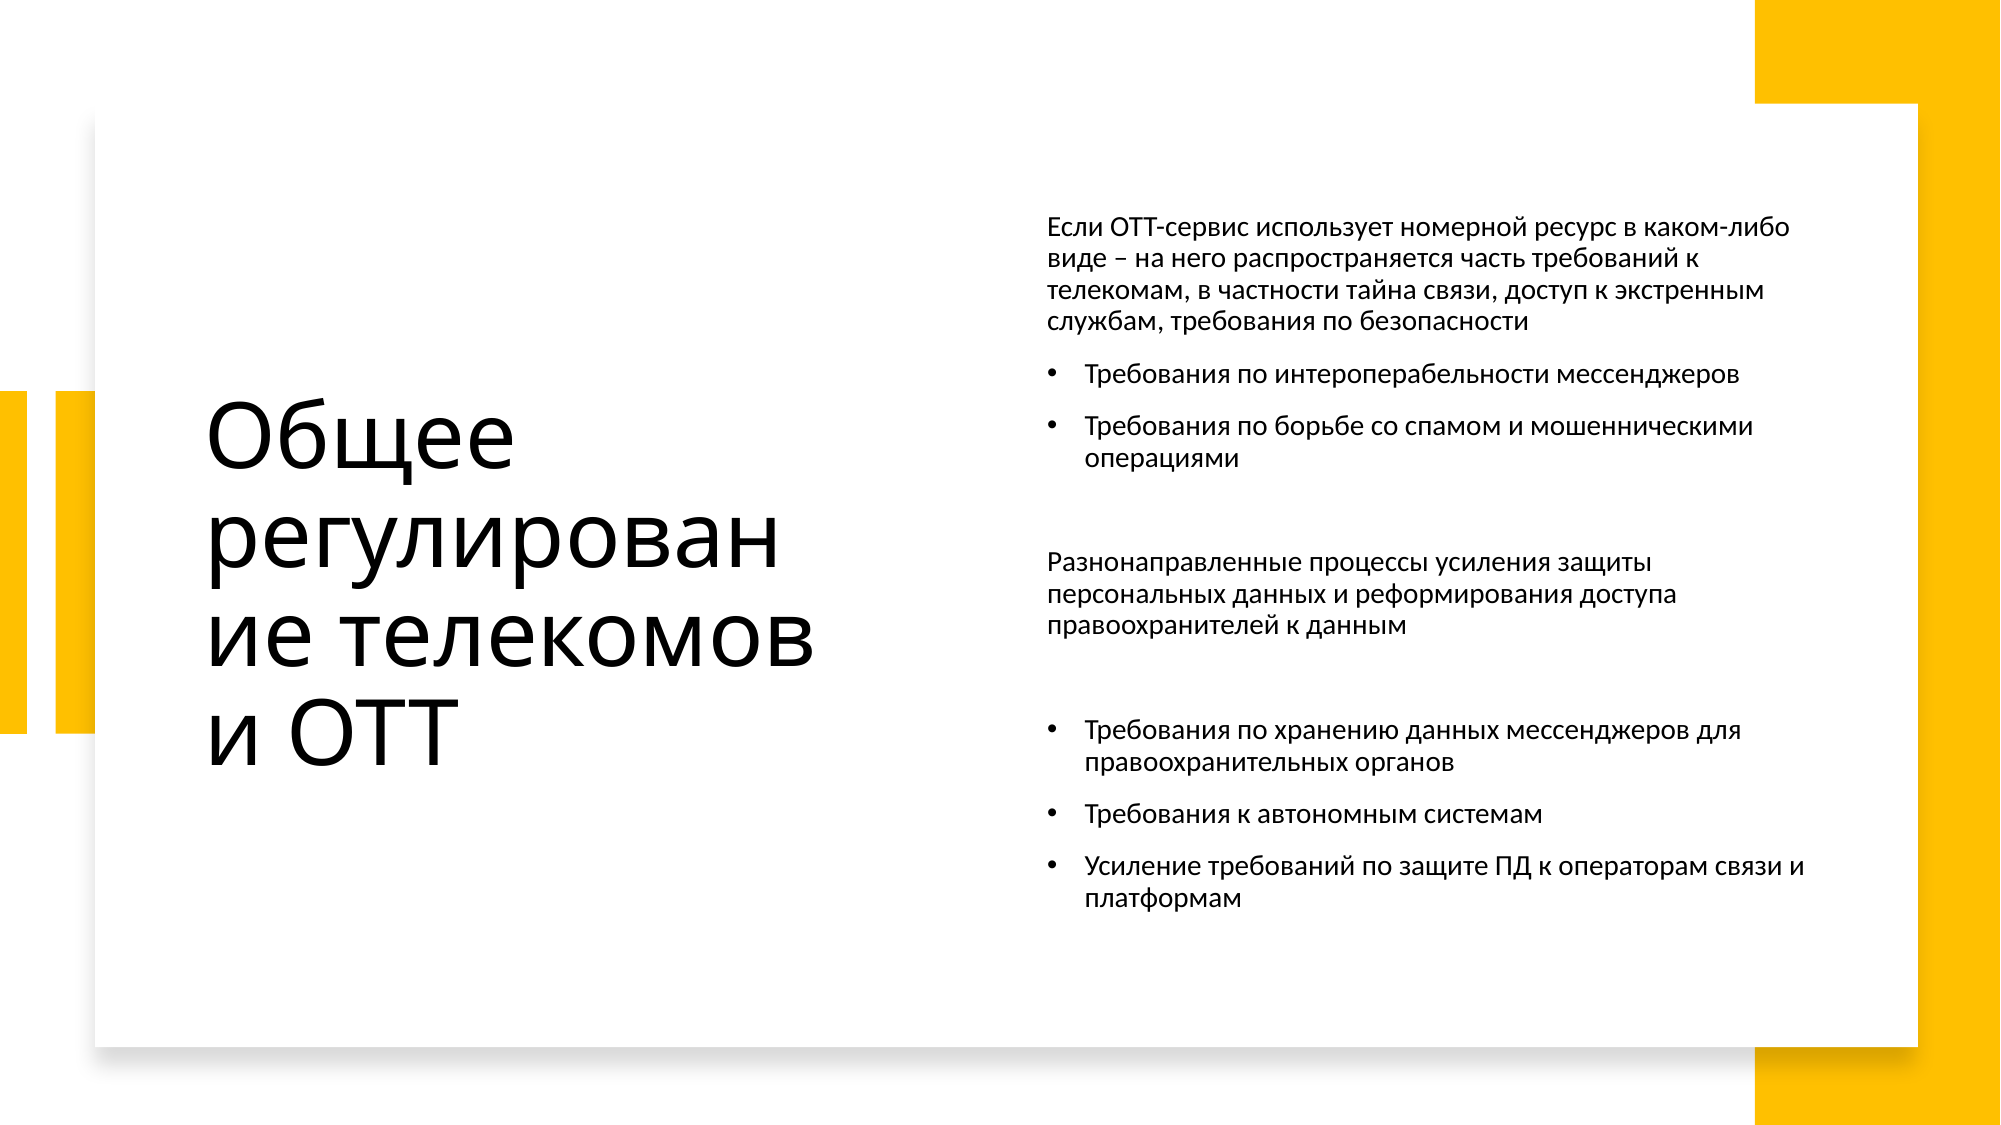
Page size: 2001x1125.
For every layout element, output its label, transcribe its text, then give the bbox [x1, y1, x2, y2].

text_box [0, 734, 1754, 1125]
list Если ОТТ-сервис использует номерной ресурс в каком-либо виде – на него распространяется часть требований к телекомам, в частности тайна связи, доступ к экстренным службам, требования по безопасности Требования по интероперабельности мессенджеров Требования по борьбе со спамом и мошенническими операциями Разнонаправленные процессы усиления защиты персональных данных и реформирования доступа правоохранителей к данным Требования по хранению данных мессенджеров для правоохранительных органов Требования к автономным системам Усиление требований по защите ПД к операторам связи и платформам [1032, 203, 1848, 972]
text_box [0, 0, 1754, 391]
title Общее регулирование телекомов и ОТТ [189, 203, 847, 972]
text_box [1754, 0, 2000, 1125]
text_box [12, 391, 107, 734]
text_box [94, 103, 1919, 1048]
